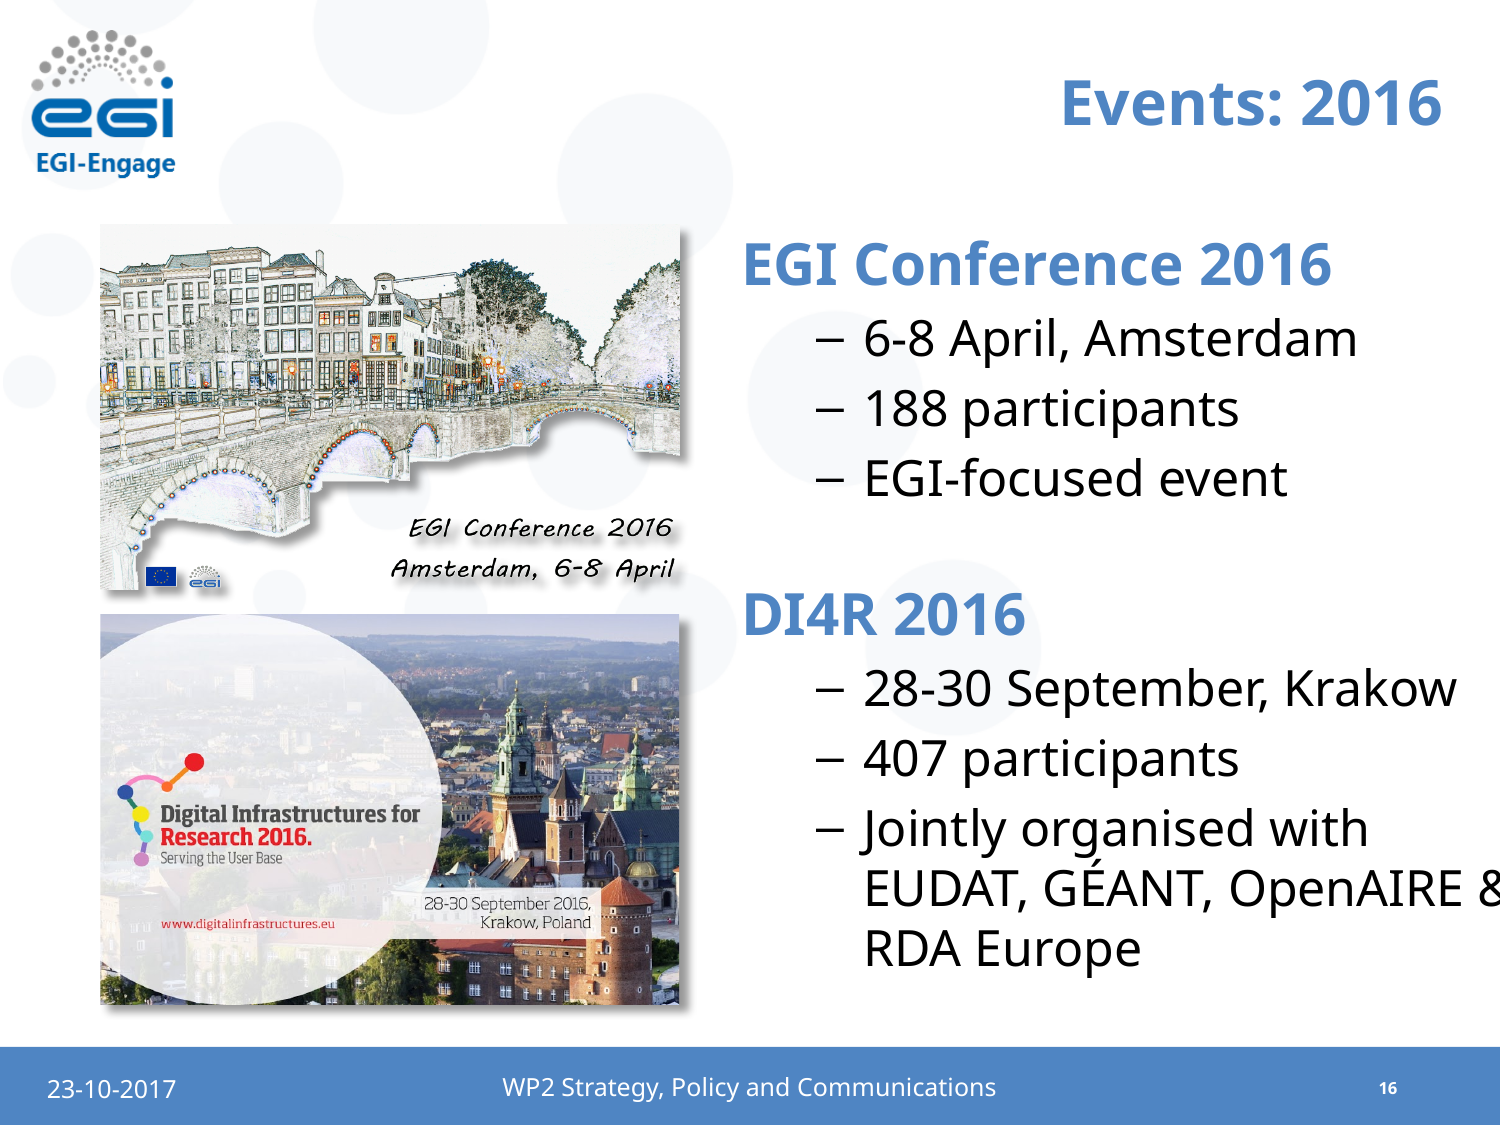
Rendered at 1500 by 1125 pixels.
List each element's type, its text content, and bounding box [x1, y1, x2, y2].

footer WP2 Strategy, Policy and Communications [194, 1058, 1306, 1119]
list EGI Conference 2016 6-8 April, Amsterdam 188 participants EGI-focused event DI4R 2016 28-30 September, Krakow 407 participants Jointly organised with EUDAT, GÉANT, OpenAIRE & RDA Europe [726, 219, 1500, 1005]
picture [3, 0, 1076, 1005]
title Events: 2016 [253, 30, 1459, 171]
